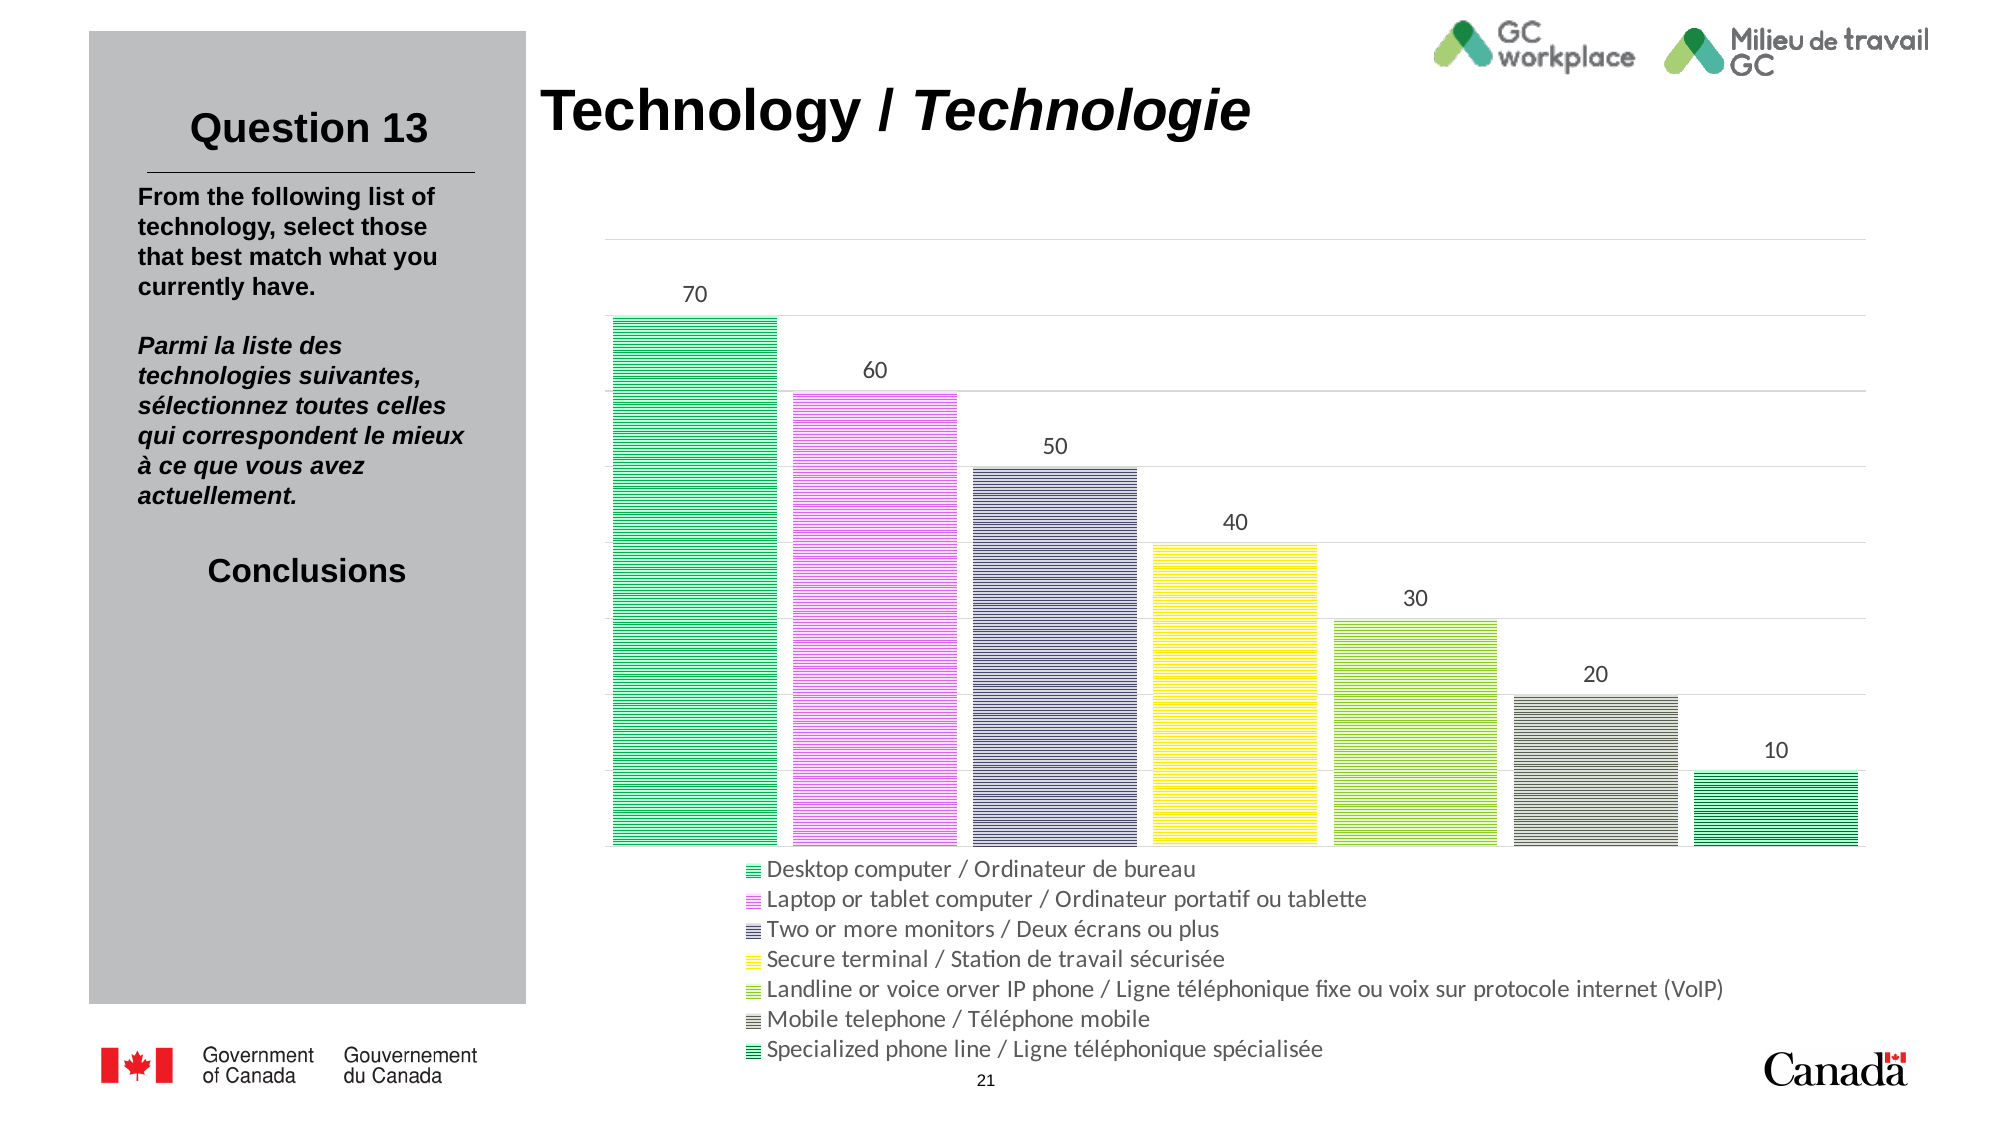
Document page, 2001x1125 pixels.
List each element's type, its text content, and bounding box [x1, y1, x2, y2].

chart [524, 213, 1889, 1069]
picture [1664, 27, 1928, 76]
picture [1764, 1049, 1911, 1087]
picture [100, 1045, 478, 1086]
list Conclusions [145, 528, 470, 597]
list From the following list of technology, select those that best match what you currently have. Parmi la liste des technologies suivantes, sélectionnez toutes celles qui correspondent le mieux à ce que vous avez actuellement. [122, 172, 492, 332]
picture [1422, 10, 1651, 72]
title Technology / Technologie [525, 72, 1889, 158]
list Question 13 [147, 90, 472, 159]
